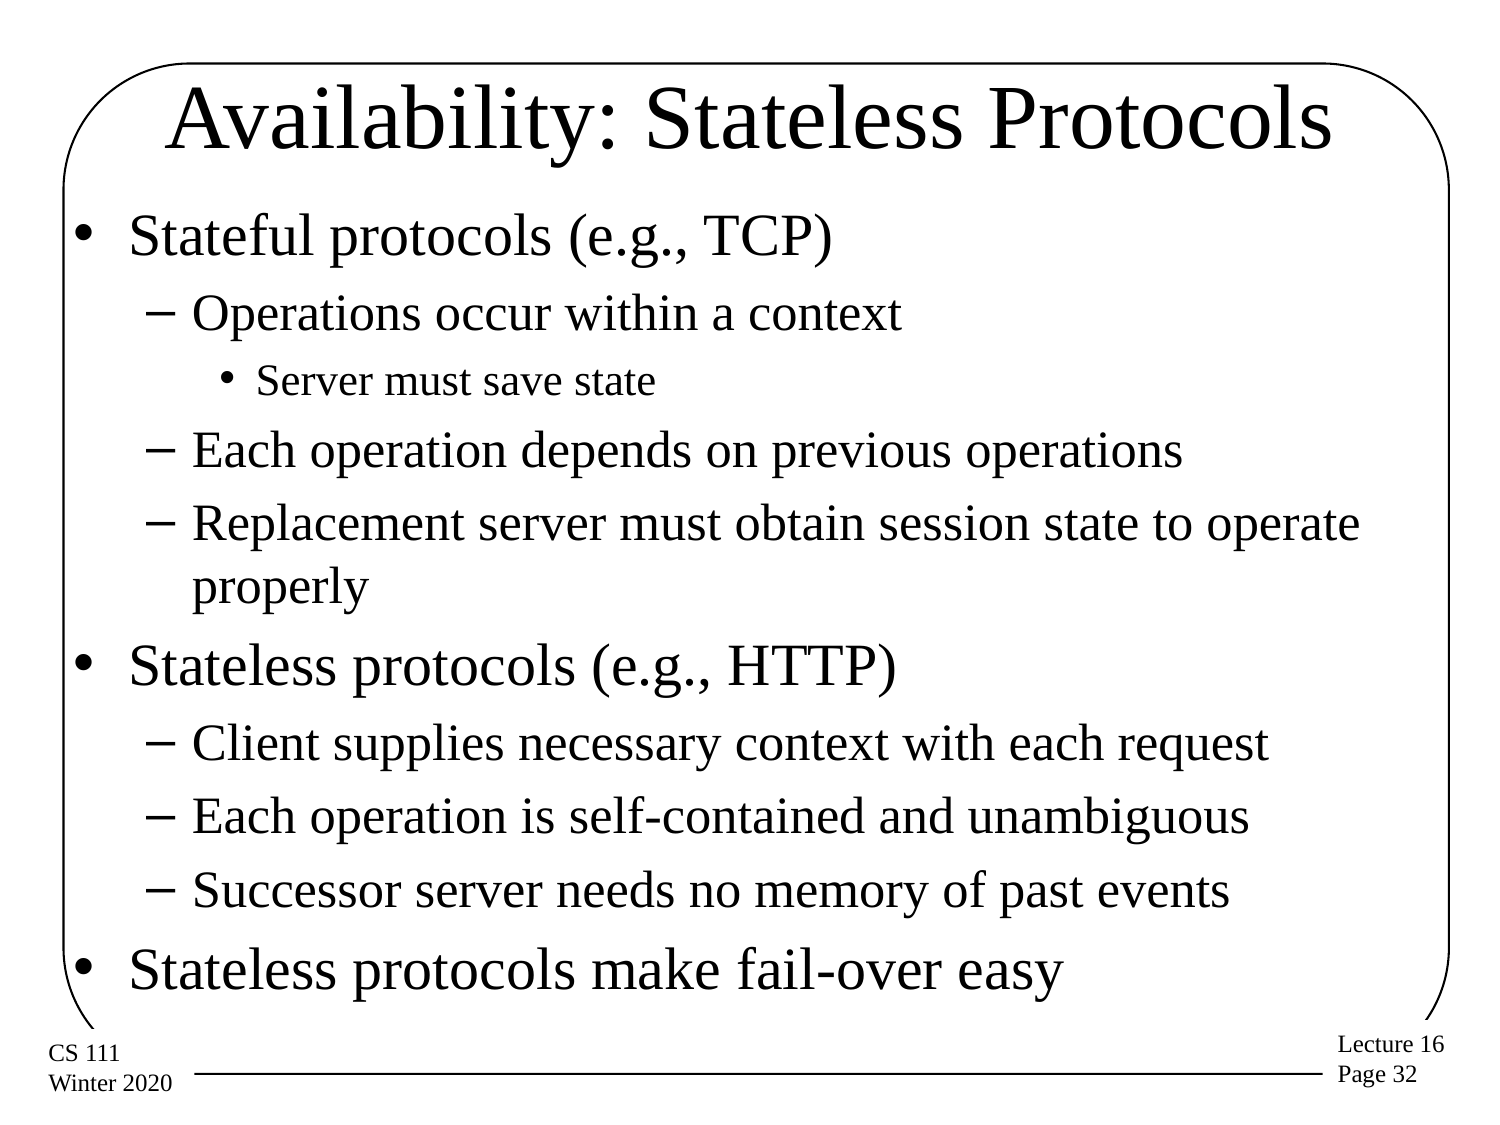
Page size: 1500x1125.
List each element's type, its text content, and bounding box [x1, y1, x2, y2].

list Stateful protocols (e.g., TCP) Operations occur within a context Server must save state Each operation depends on previous operations Replacement server must obtain session state to operate properly Stateless protocols (e.g., HTTP) Client supplies necessary context with each request Each operation is self-contained and unambiguous Successor server needs no memory of past events Stateless protocols make fail-over easy [58, 188, 1442, 1019]
title Availability: Stateless Protocols [58, 37, 1442, 187]
